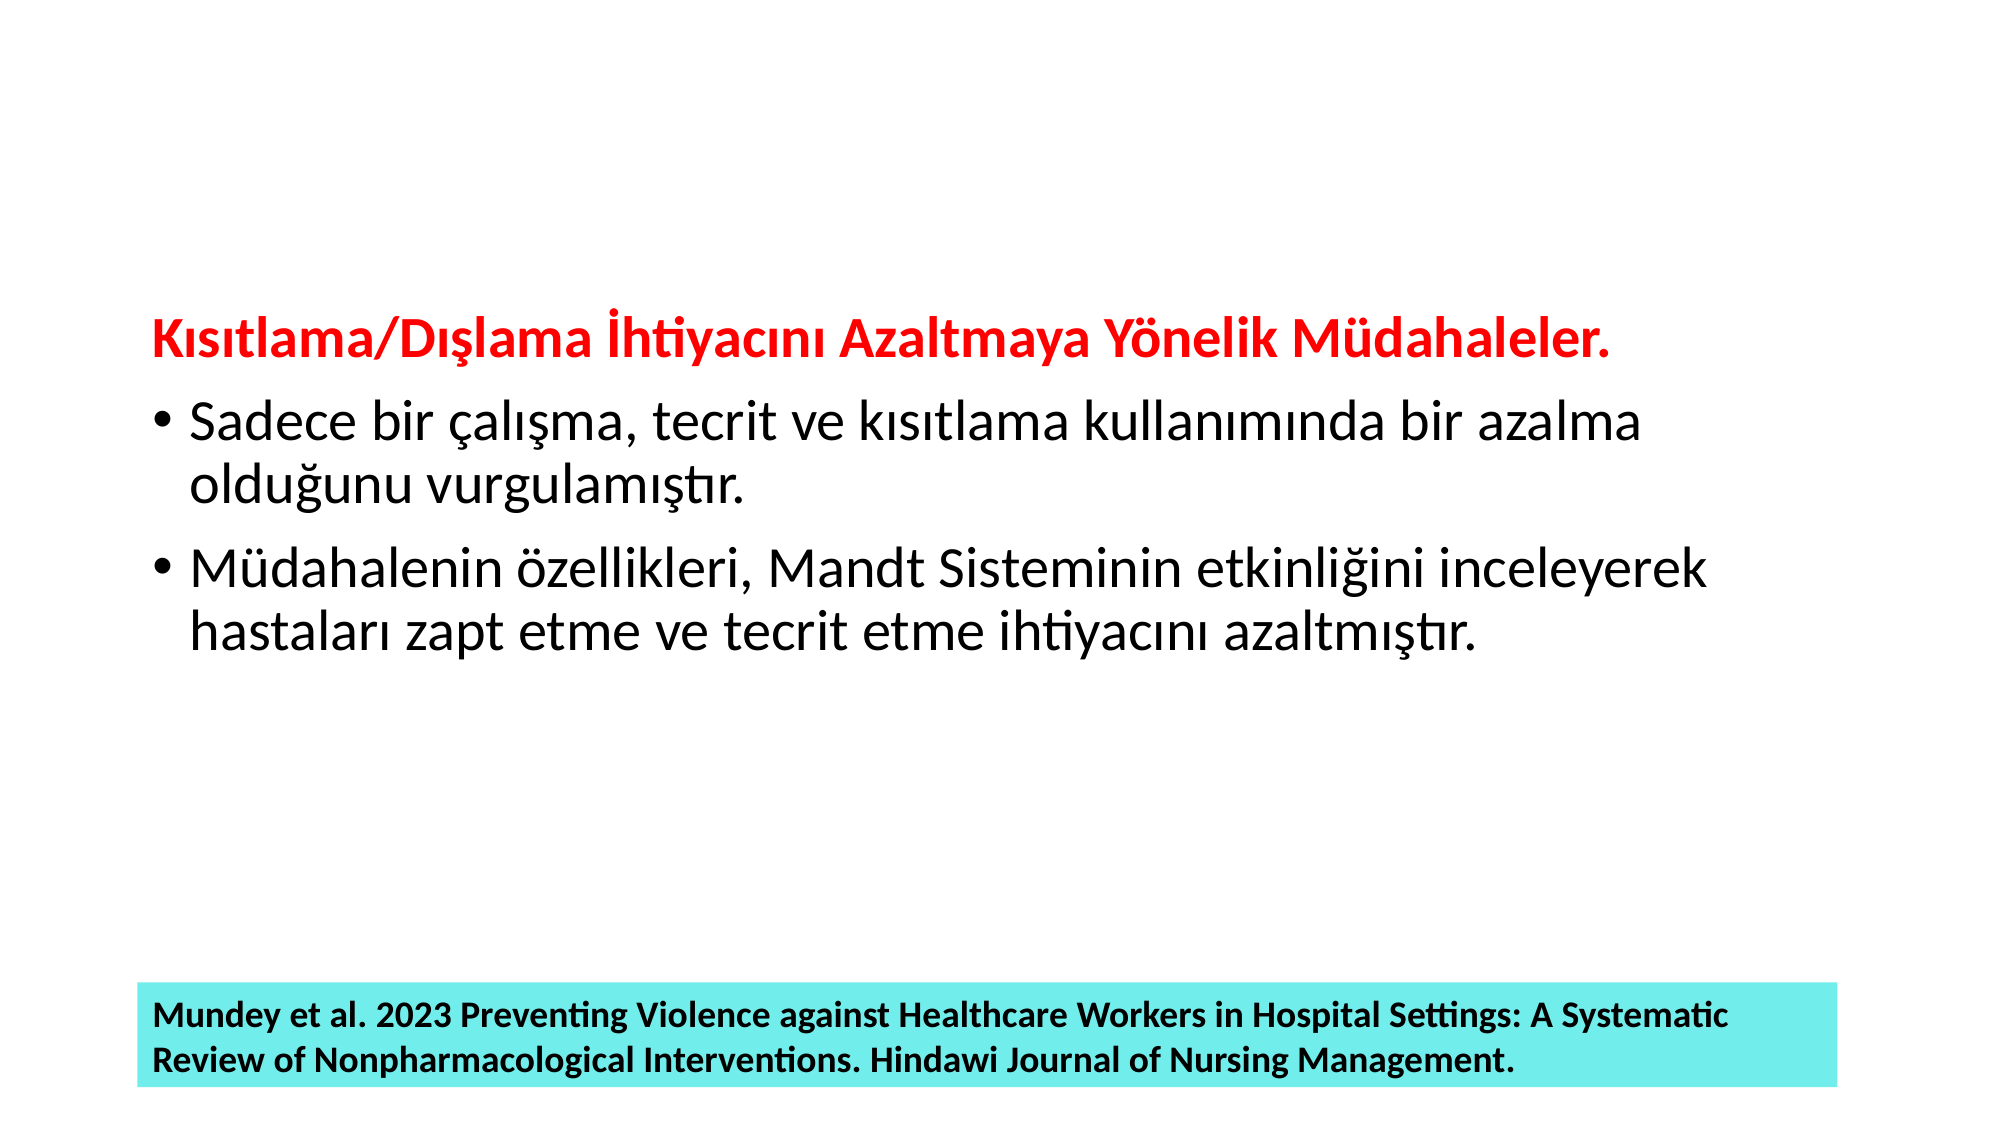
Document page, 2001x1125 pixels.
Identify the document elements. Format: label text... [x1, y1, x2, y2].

text_box Mundey et al. 2023 Preventing Violence against Healthcare Workers in Hospital Settings: A Systematic Review of Nonpharmacological Interventions. Hindawi Journal of Nursing Management. [137, 982, 1838, 1088]
list Kısıtlama/Dışlama İhtiyacını Azaltmaya Yönelik Müdahaleler. Sadece bir çalışma, tecrit ve kısıtlama kullanımında bir azalma olduğunu vurgulamıştır. Müdahalenin özellikleri, Mandt Sisteminin etkinliğini inceleyerek hastaları zapt etme ve tecrit etme ihtiyacını azaltmıştır. [137, 299, 1863, 1014]
